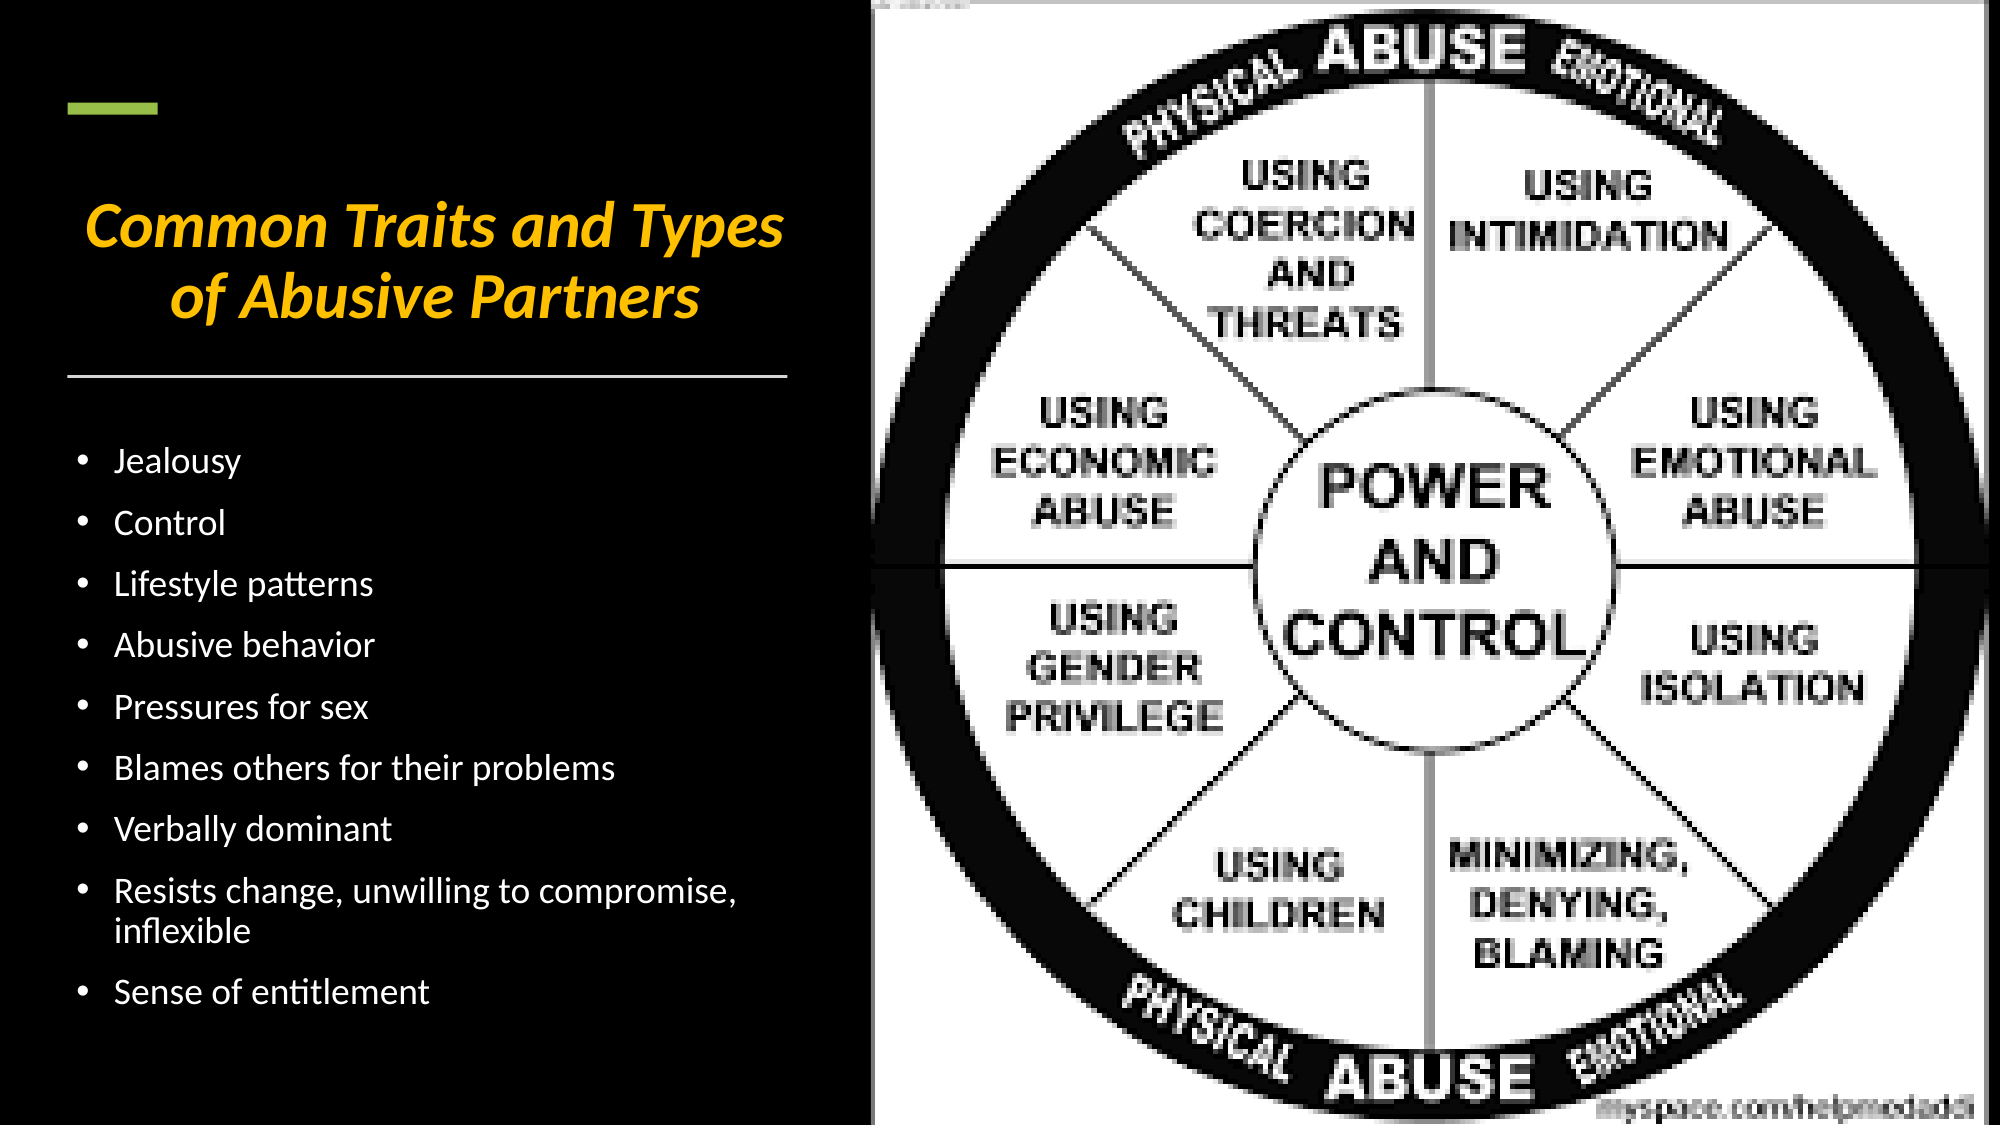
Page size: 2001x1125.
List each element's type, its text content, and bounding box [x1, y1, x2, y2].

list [870, 0, 2000, 1125]
list Jealousy Control Lifestyle patterns Abusive behavior Pressures for sex Blames others for their problems Verbally dominant Resists change, unwilling to compromise, inflexible Sense of entitlement [61, 375, 840, 1047]
text_box [67, 102, 159, 116]
title Common Traits and Types of Abusive Partners [67, 161, 804, 341]
text_box [0, 0, 860, 1125]
